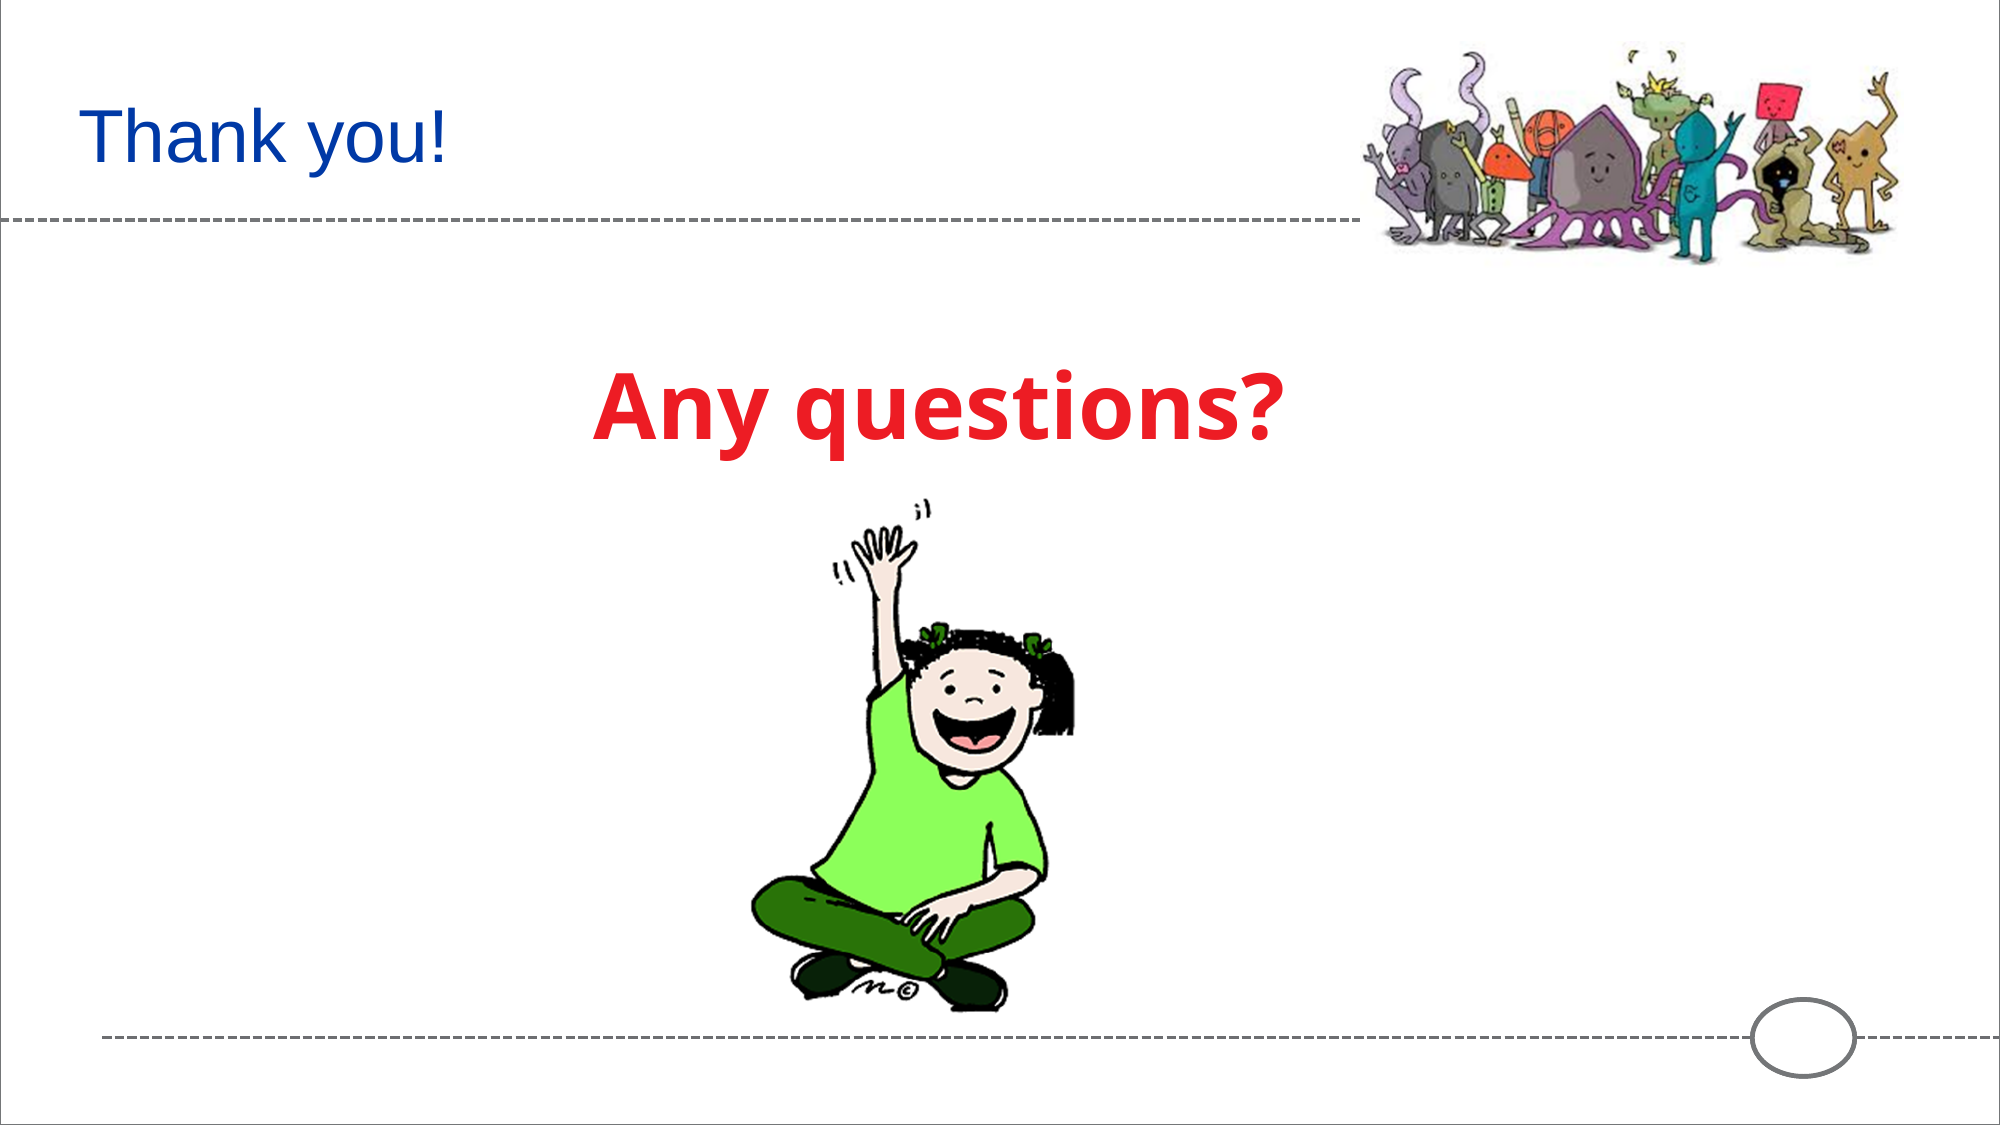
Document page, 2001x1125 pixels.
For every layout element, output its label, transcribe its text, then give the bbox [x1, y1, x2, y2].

title Any questions? [578, 333, 2000, 474]
picture [742, 491, 1080, 1034]
text_box Thank you! [63, 62, 1355, 203]
picture [1360, 41, 1905, 268]
